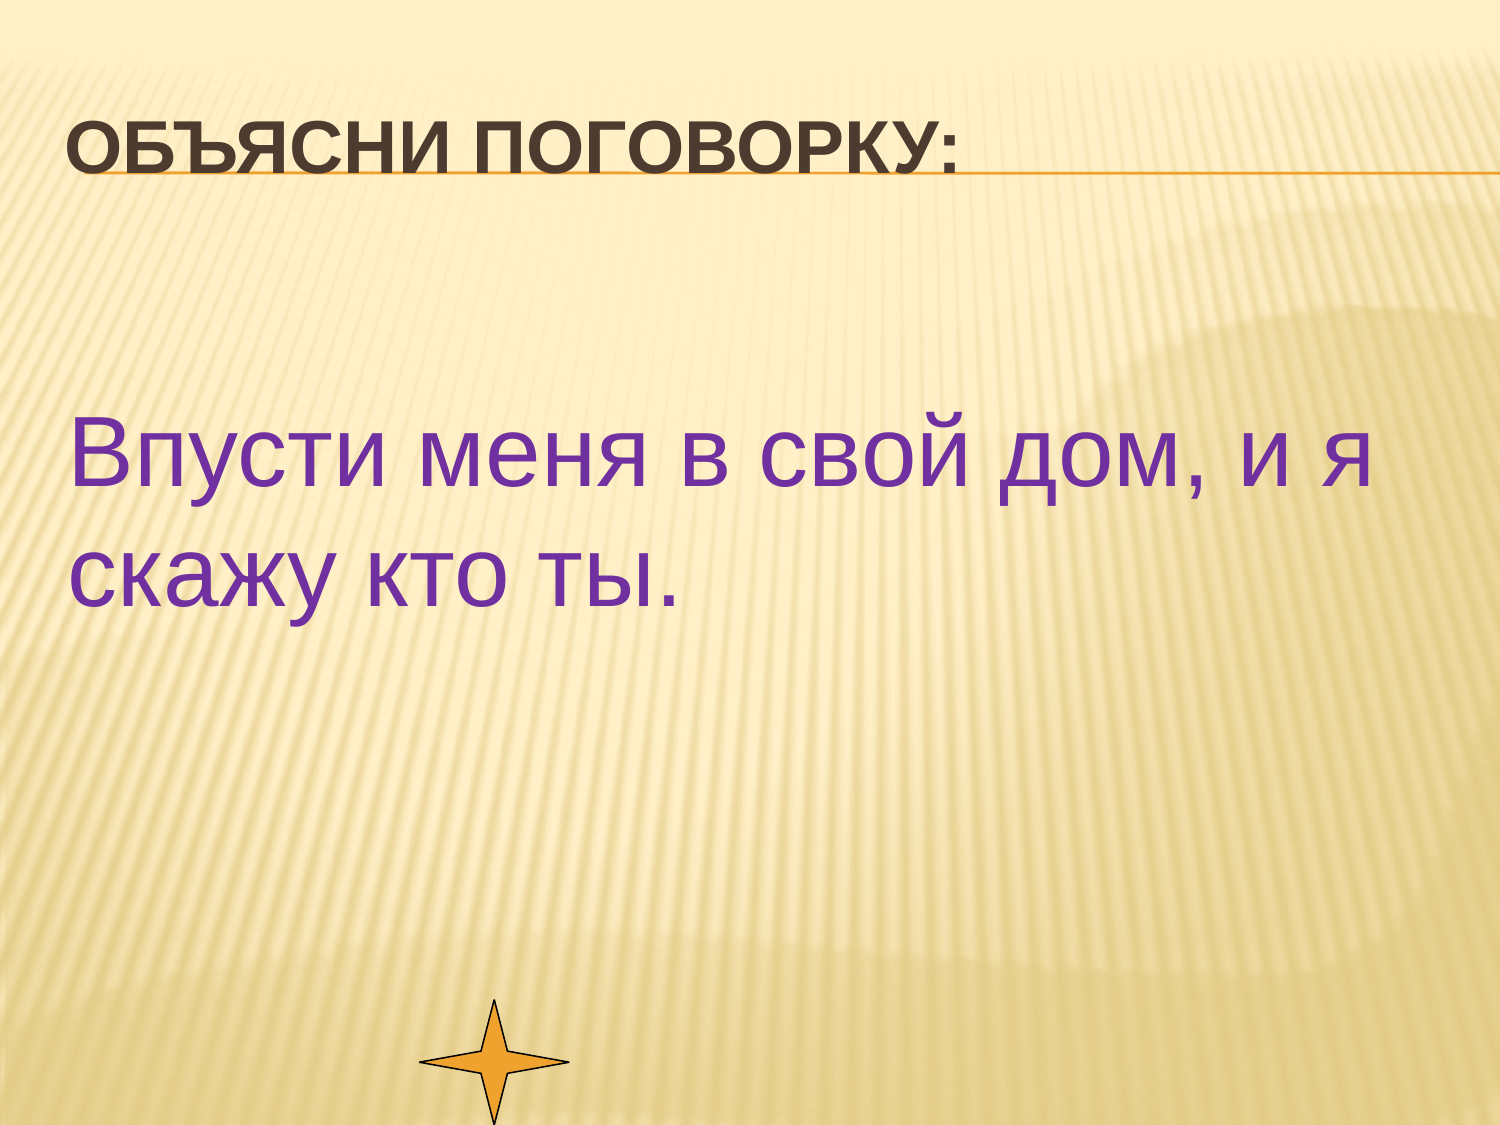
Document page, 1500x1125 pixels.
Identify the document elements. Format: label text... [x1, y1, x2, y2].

title Объясни поговорку: [49, 75, 1475, 213]
text_box [419, 999, 570, 1125]
text_box Впусти меня в свой дом, и я скажу кто ты. [53, 379, 1459, 634]
